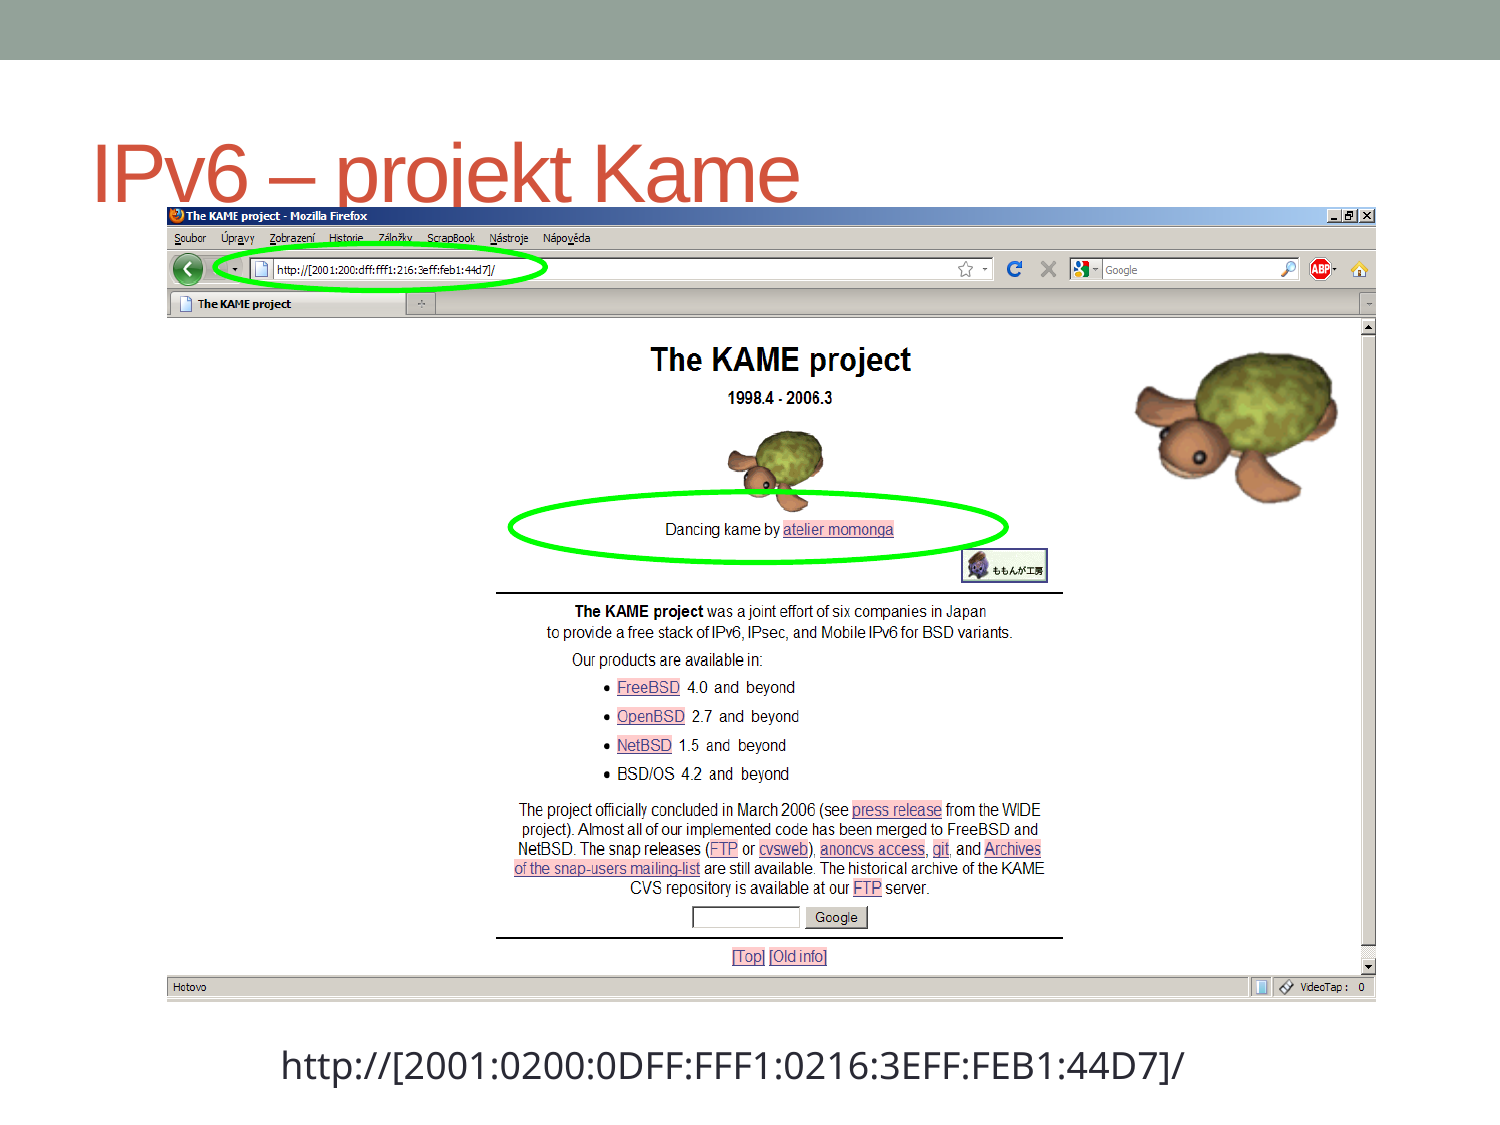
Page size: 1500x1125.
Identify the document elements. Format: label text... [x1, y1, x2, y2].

text_box http://[2001:0200:0DFF:FFF1:0216:3EFF:FEB1:44D7]/ [265, 1034, 1341, 1095]
picture [1124, 325, 1366, 521]
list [167, 207, 1377, 1002]
title IPv6 – projekt Kame [75, 87, 1425, 250]
